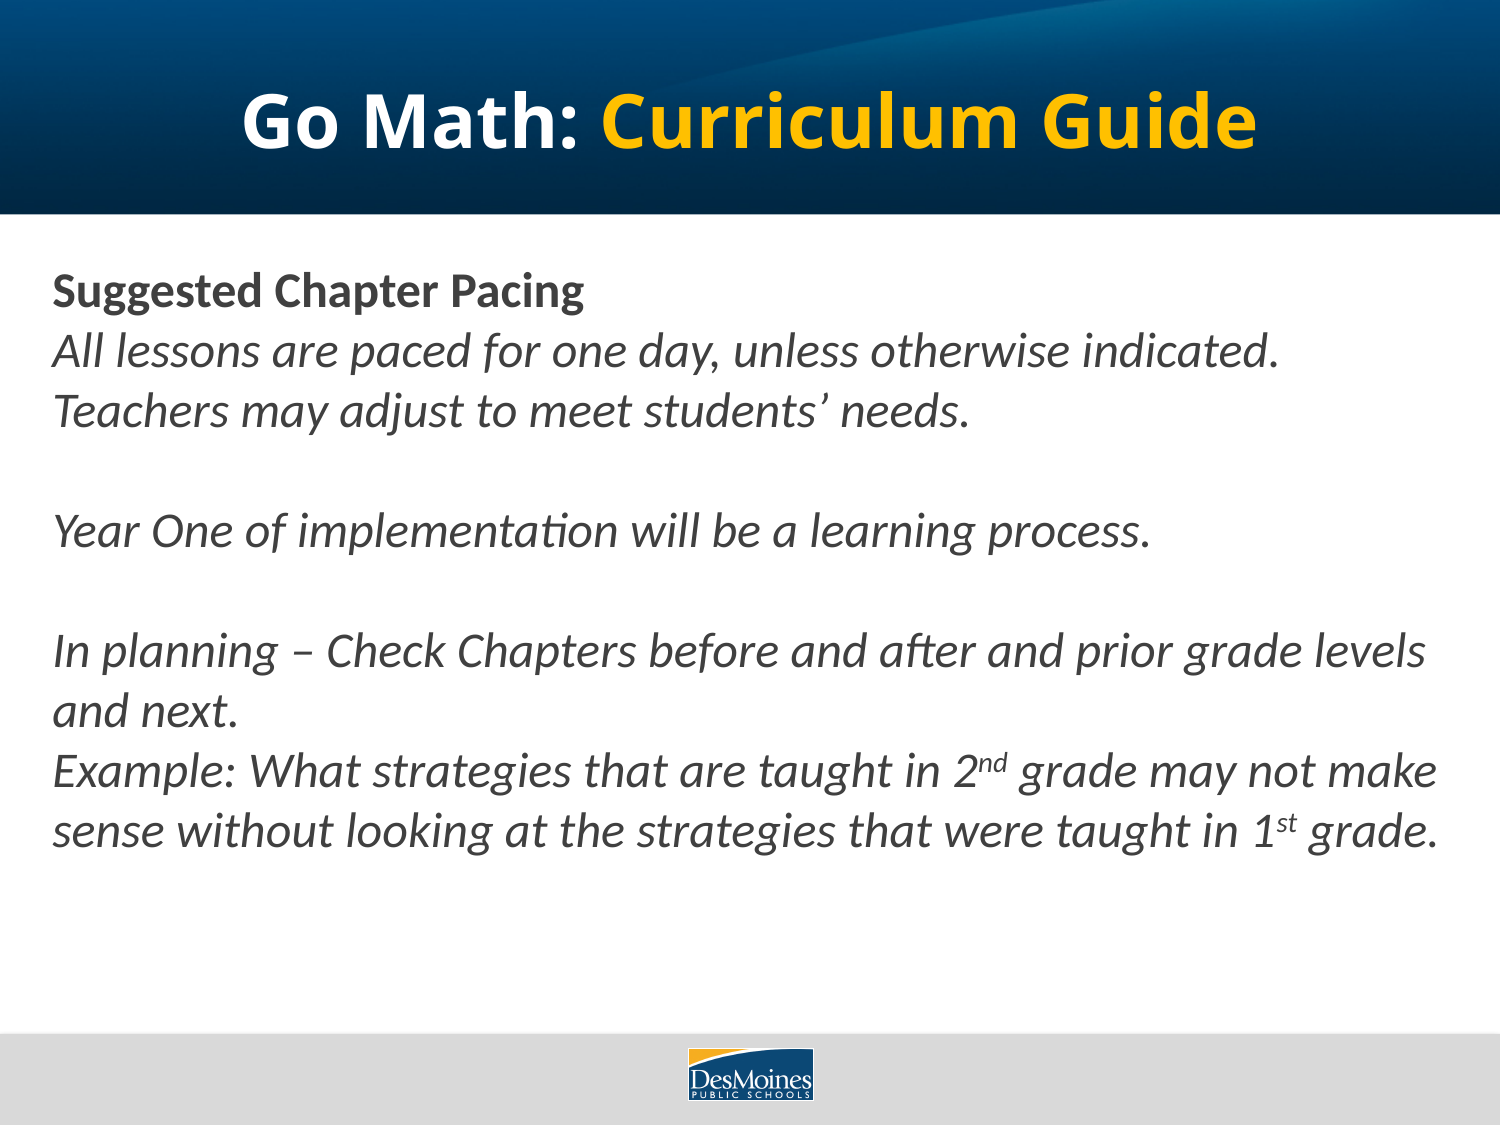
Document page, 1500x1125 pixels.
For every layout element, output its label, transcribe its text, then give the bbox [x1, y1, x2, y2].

picture [689, 1049, 813, 1100]
text_box Suggested Chapter Pacing All lessons are paced for one day, unless otherwise indicated. Teachers may adjust to meet students’ needs. Year One of implementation will be a learning process. In planning – Check Chapters before and after and prior grade levels and next. Example: What strategies that are taught in 2nd grade may not make sense without looking at the strategies that were taught in 1st grade. [37, 249, 1475, 865]
title Go Math: Curriculum Guide [75, 24, 1425, 213]
picture [0, 0, 1500, 1033]
